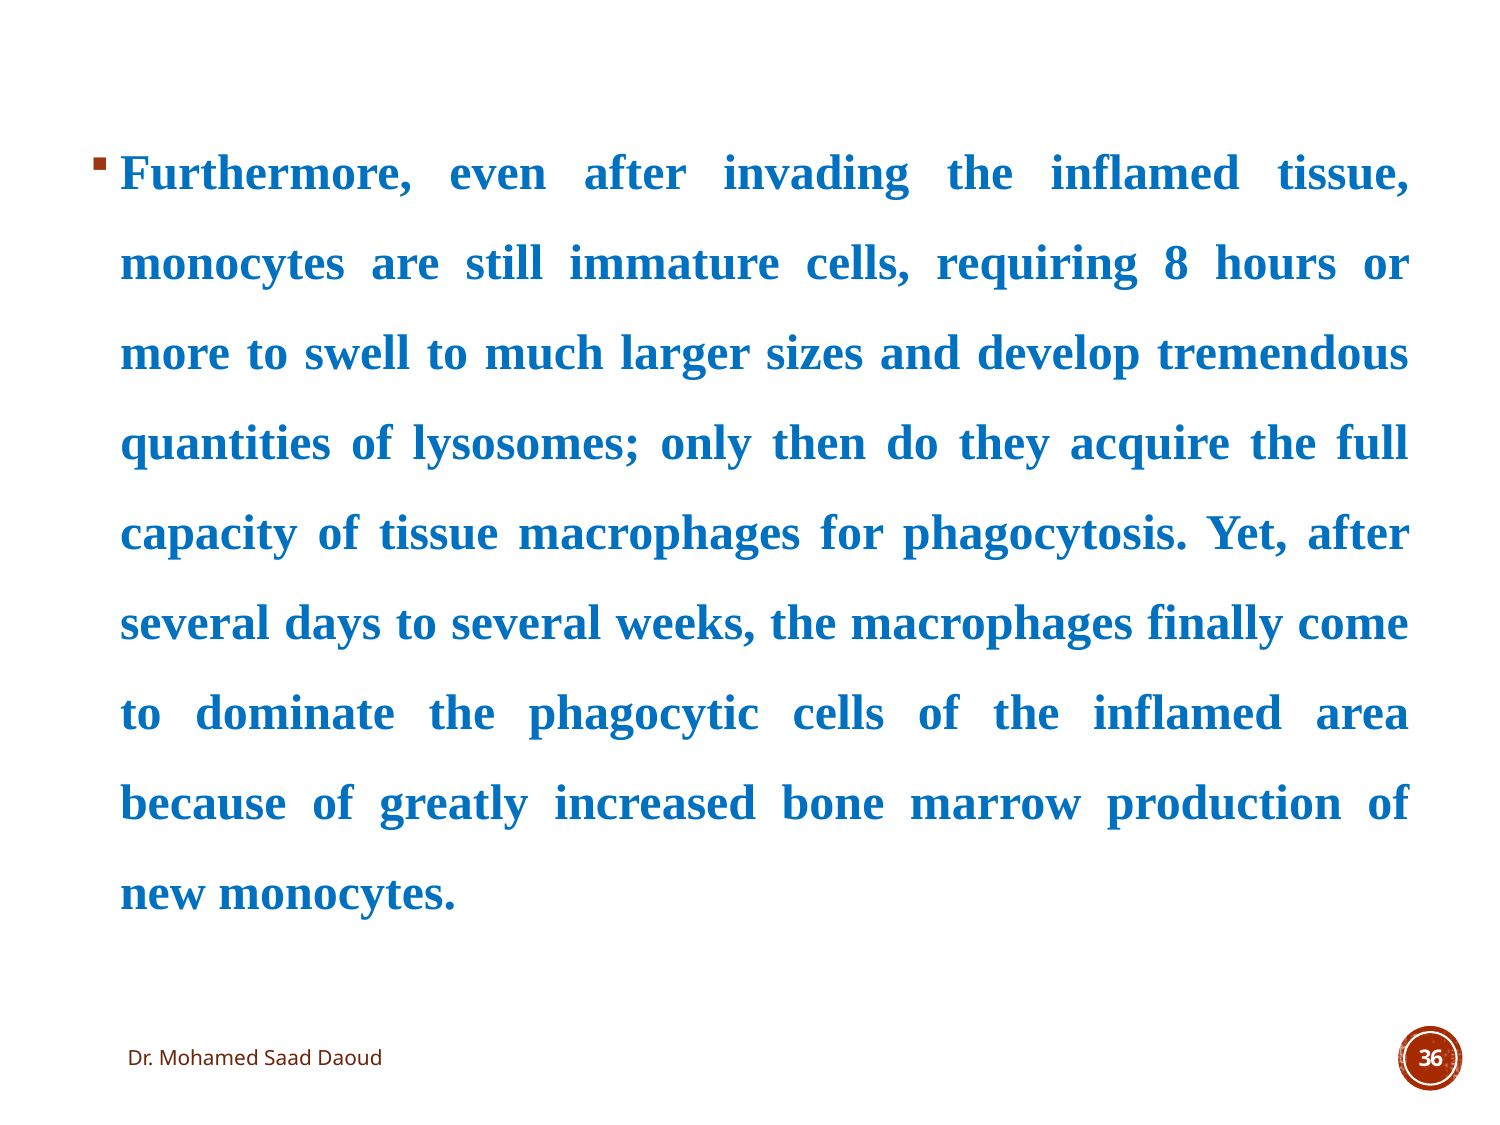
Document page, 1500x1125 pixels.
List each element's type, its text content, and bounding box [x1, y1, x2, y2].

footer Dr. Mohamed Saad Daoud [112, 1028, 891, 1089]
slide_number 36 [1391, 1028, 1471, 1089]
list Furthermore, even after invading the inflamed tissue, monocytes are still immature cells, requiring 8 hours or more to swell to much larger sizes and develop tremendous quantities of lysosomes; only then do they acquire the full capacity of tissue macrophages for phagocytosis. Yet, after several days to several weeks, the macrophages finally come to dominate the phagocytic cells of the inflamed area because of greatly increased bone marrow production of new monocytes. [75, 101, 1425, 1059]
